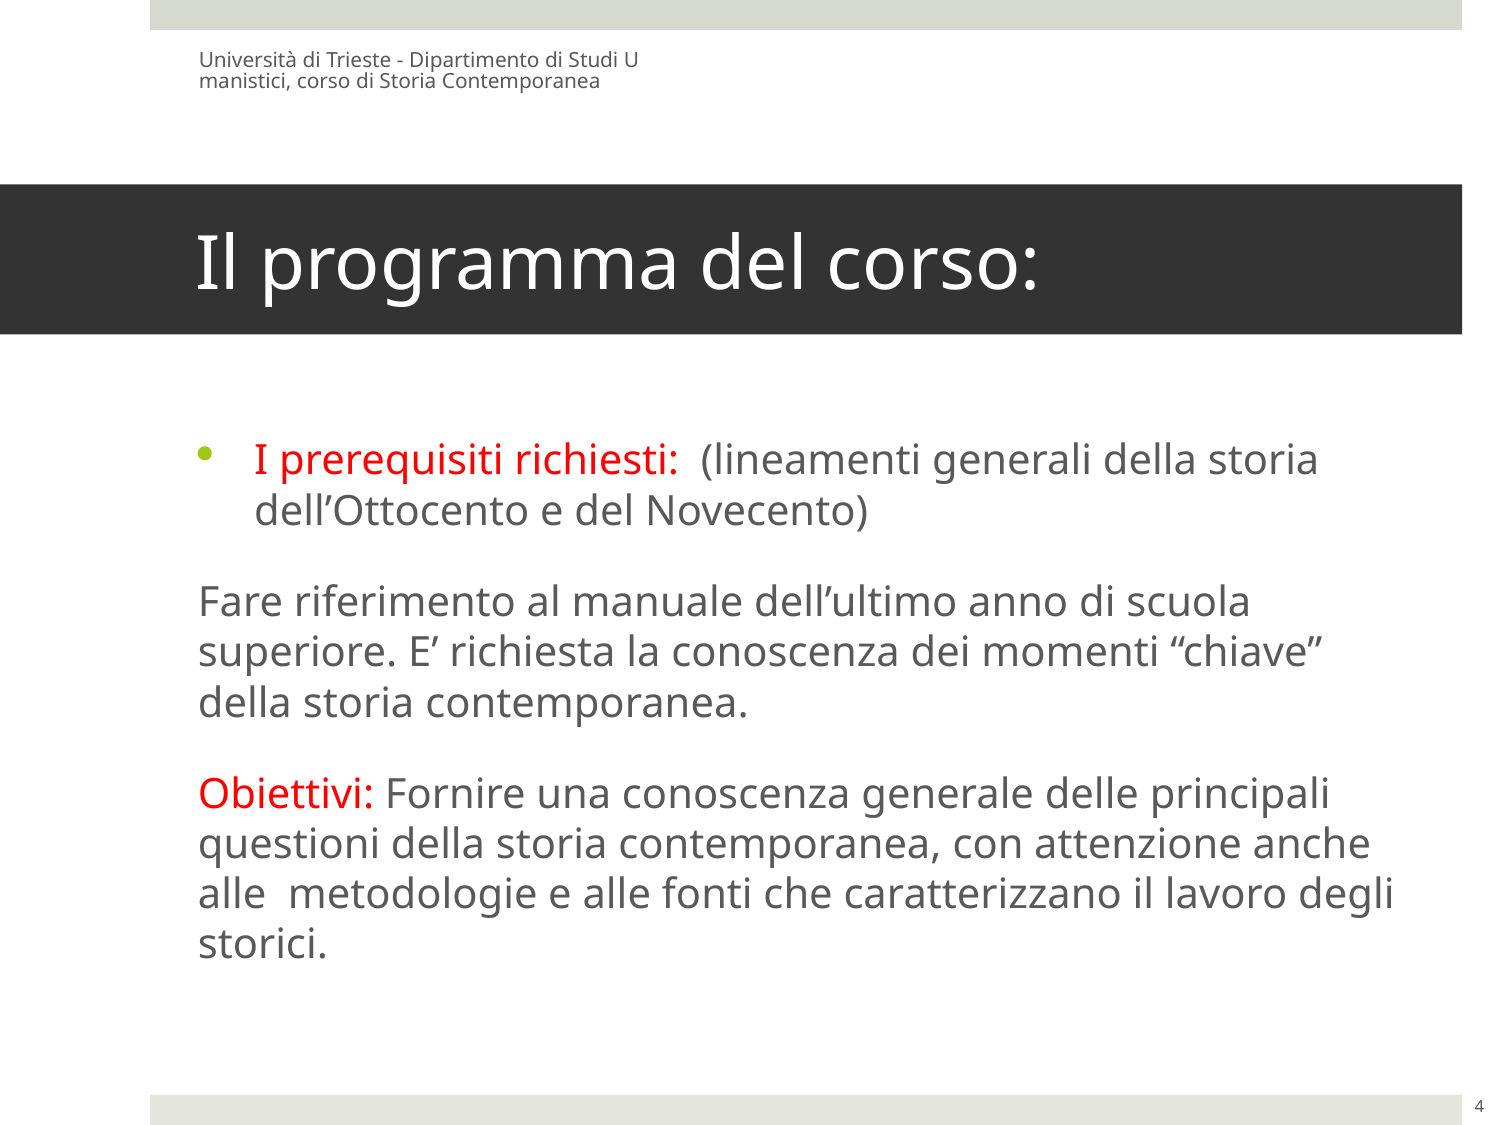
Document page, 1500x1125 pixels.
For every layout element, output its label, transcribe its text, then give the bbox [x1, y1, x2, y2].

title Il programma del corso: [0, 184, 1463, 335]
footer Università di Trieste - Dipartimento di Studi Umanistici, corso di Storia Contemporanea [183, 30, 659, 91]
list I prerequisiti richiesti: (lineamenti generali della storia dell’Ottocento e del Novecento) Fare riferimento al manuale dell’ultimo anno di scuola superiore. E’ richiesta la conoscenza dei momenti “chiave” della storia contemporanea. Obiettivi: Fornire una conoscenza generale delle principali questioni della storia contemporanea, con attenzione anche alle metodologie e alle fonti che caratterizzano il lavoro degli storici. [182, 425, 1432, 1028]
slide_number 4 [1441, 1077, 1500, 1125]
